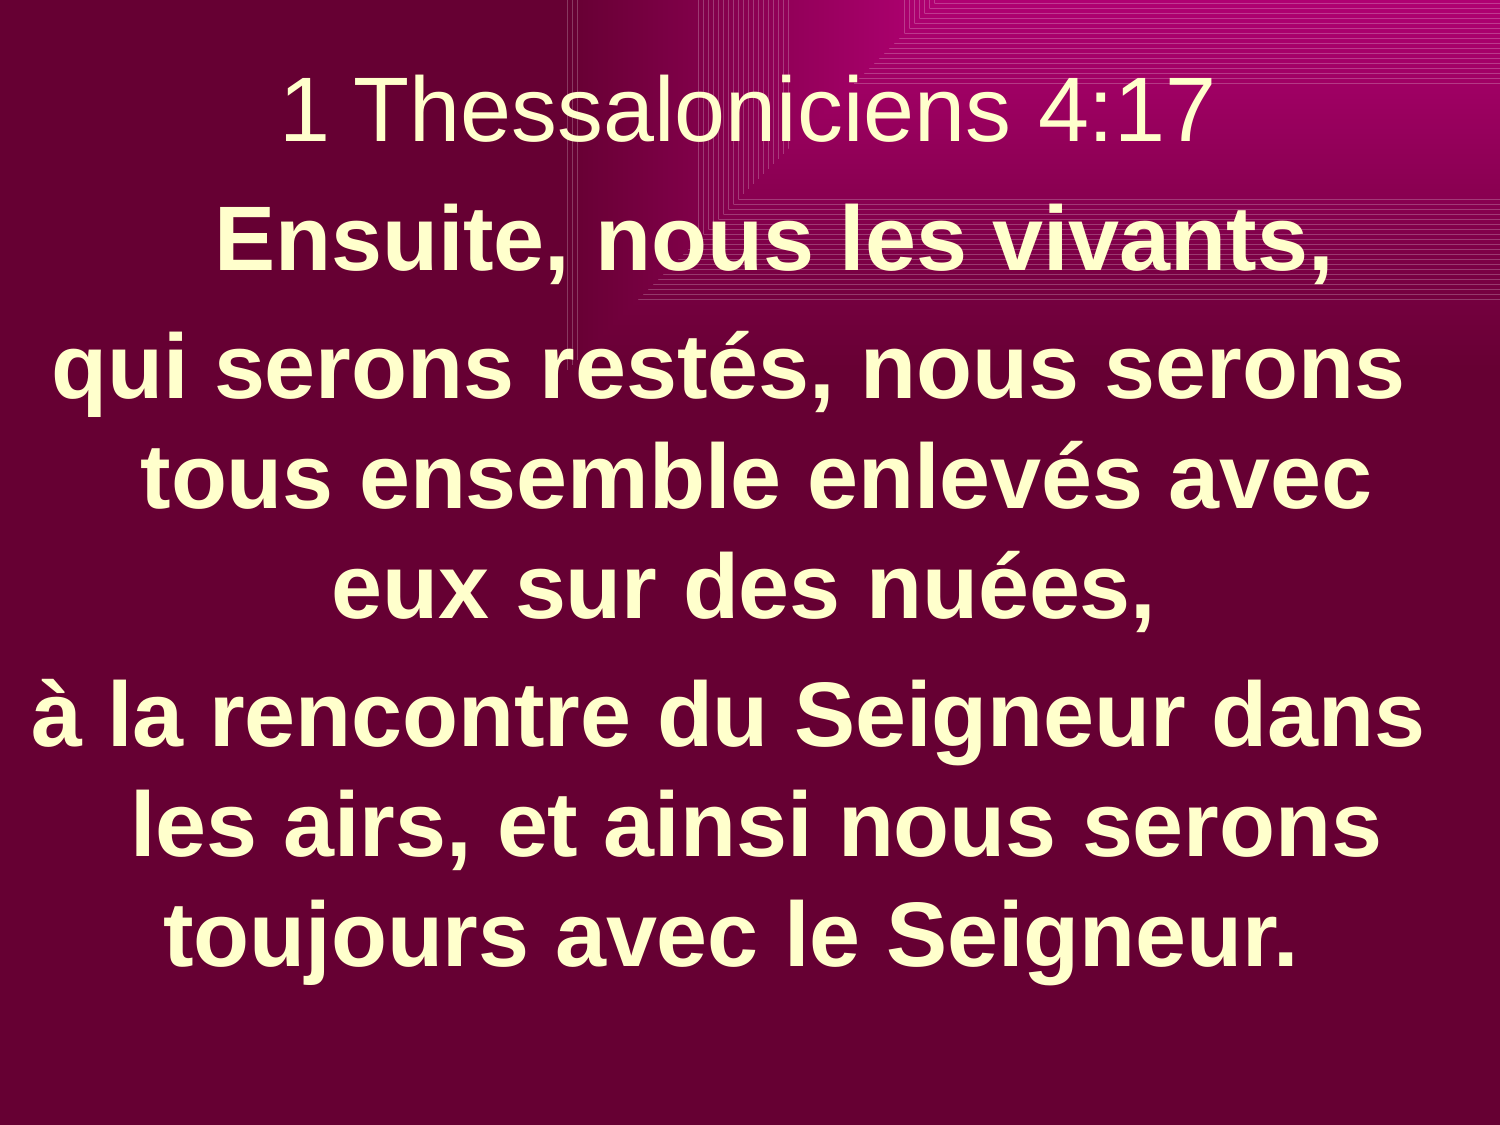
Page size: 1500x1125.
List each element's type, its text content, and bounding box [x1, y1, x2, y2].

list [0, 787, 1475, 963]
list 1 Thessaloniciens 4:17 Ensuite, nous les vivants, qui serons restés, nous serons tous ensemble enlevés avec eux sur des nuées, à la rencontre du Seigneur dans les airs, et ainsi nous serons toujours avec le Seigneur. [0, 42, 1459, 787]
